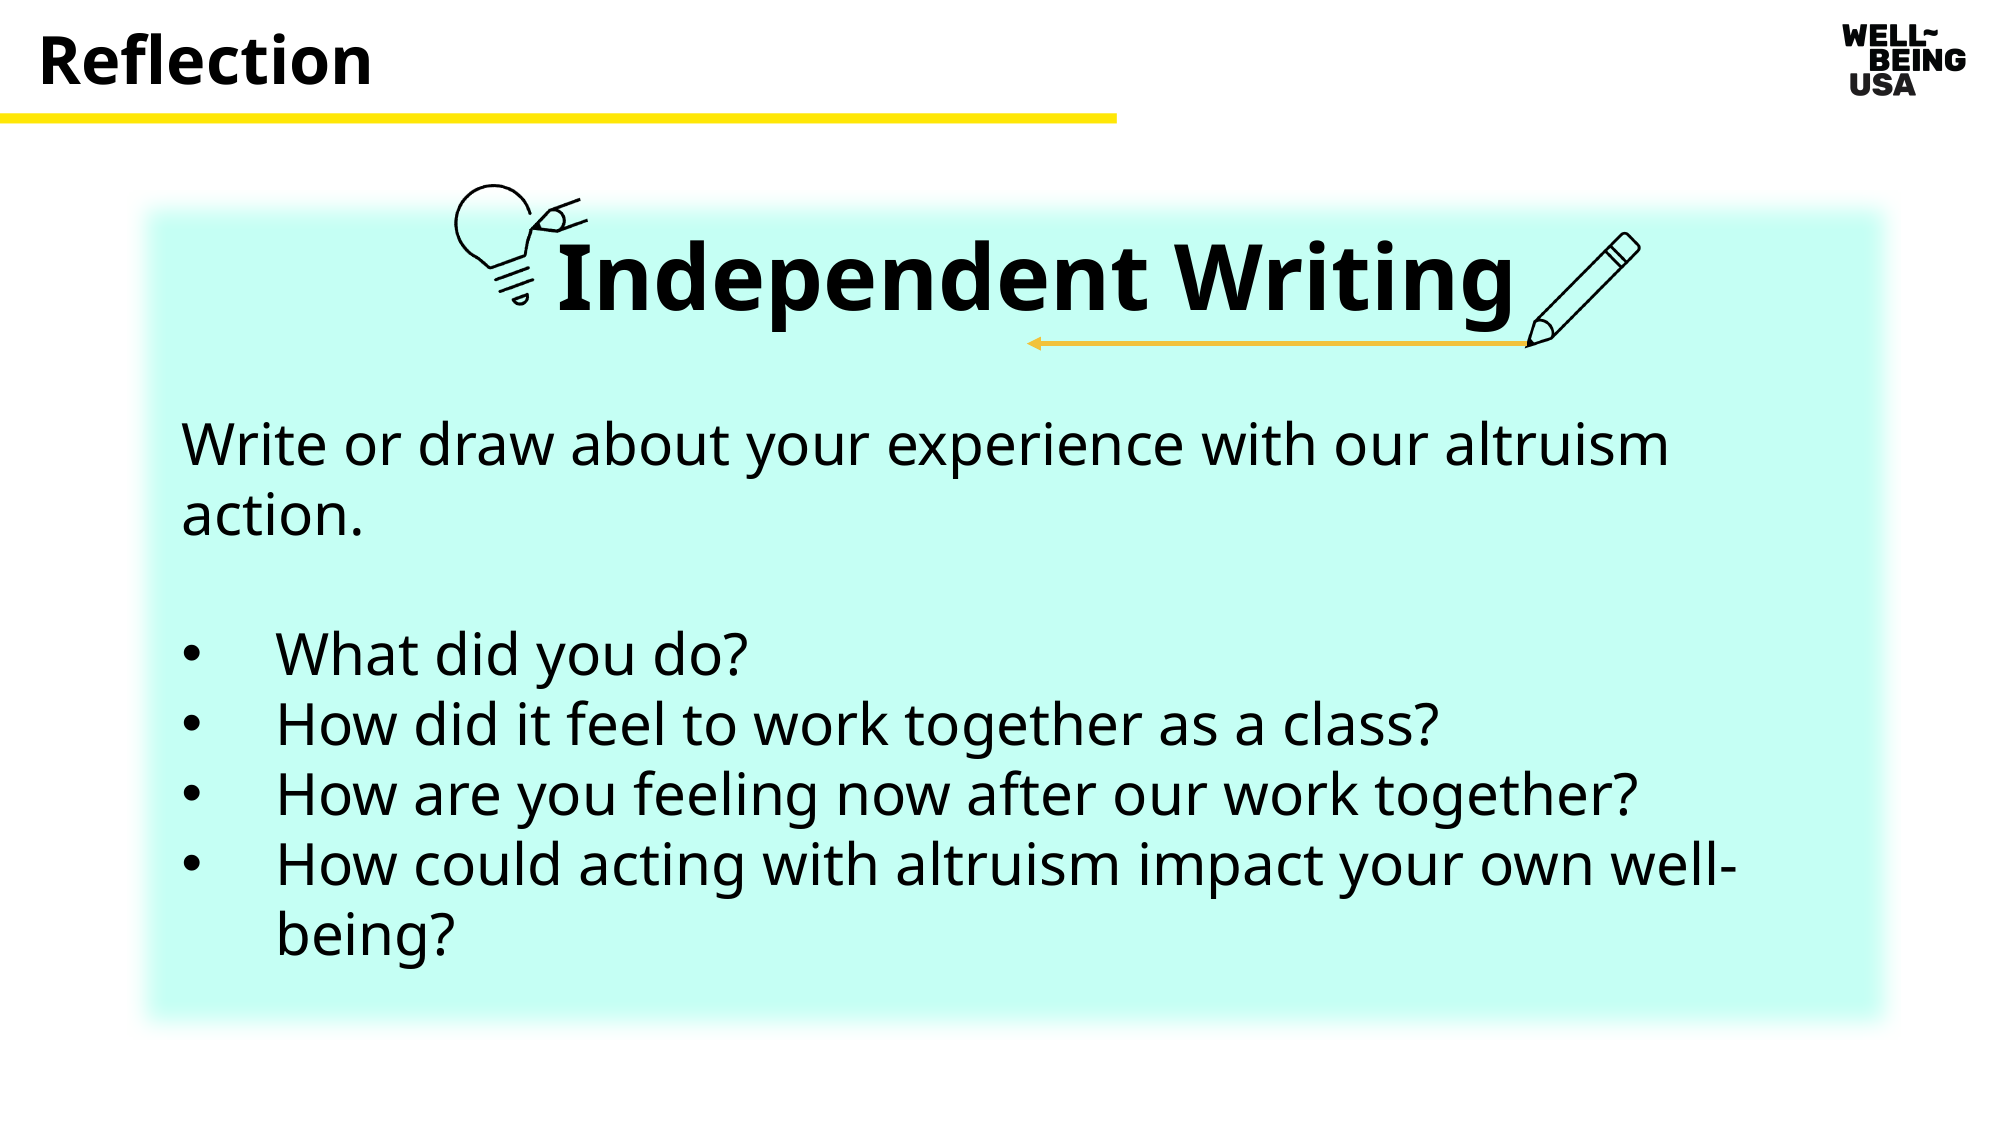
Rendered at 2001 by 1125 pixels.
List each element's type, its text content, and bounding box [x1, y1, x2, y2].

picture [425, 143, 596, 335]
picture [1513, 220, 1652, 360]
text_box Reflection [22, 10, 1120, 106]
text_box Write or draw about your experience with our altruism action. What did you do? How did it feel to work together as a class? How are you feeling now after our work together? How could acting with altruism impact your own well-being? [166, 399, 1810, 975]
text_box Independent Writing [489, 211, 1587, 337]
text_box [157, 220, 1872, 1012]
picture [0, 106, 1120, 128]
picture [1832, 11, 1978, 109]
